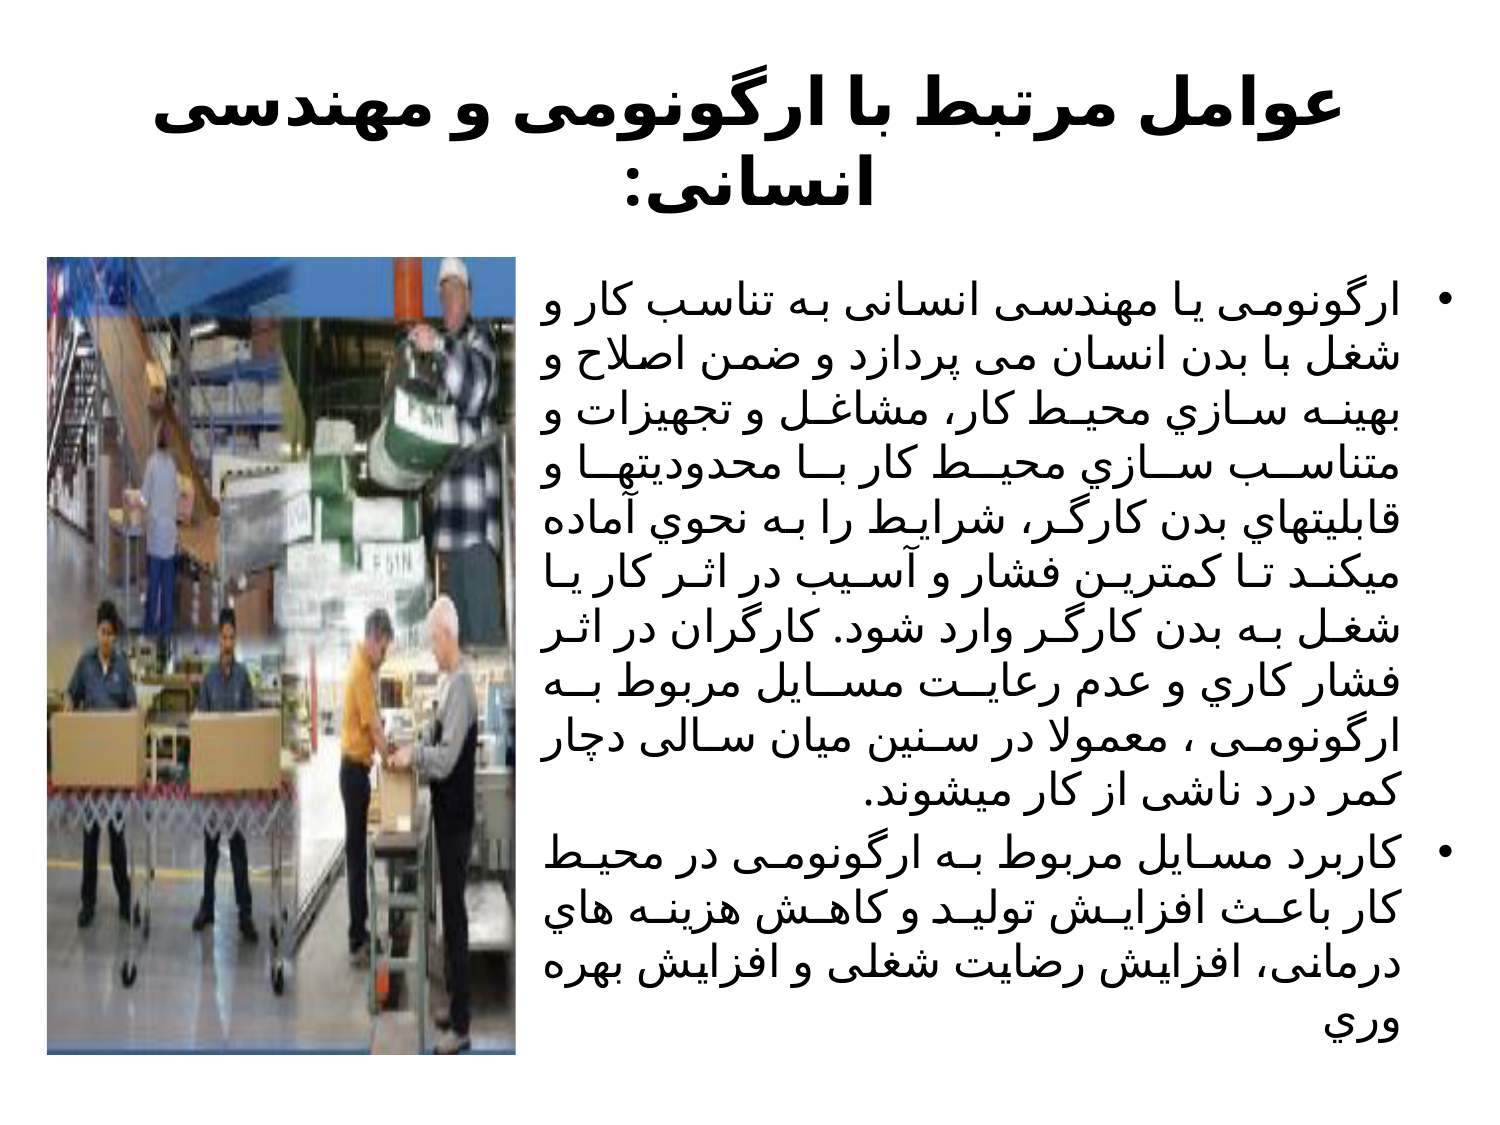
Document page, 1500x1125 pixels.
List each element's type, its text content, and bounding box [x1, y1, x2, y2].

list ارگونومی یا مهندسی انسانی به تناسب کار و شغل با بدن انسان می پردازد و ضمن اصلاح و بهینه سازي محیط کار، مشاغل و تجهیزات و متناسب سازي محیط کار با محدودیتها و قابلیتهاي بدن کارگر، شرایط را به نحوي آماده میکند تا کمترین فشار و آسیب در اثر کار یا شغل به بدن کارگر وارد شود. کارگران در اثر فشار کاري و عدم رعایت مسایل مربوط به ارگونومی ، معمولا در سنین میان سالی دچار کمر درد ناشی از کار میشوند. کاربرد مسایل مربوط به ارگونومی در محیط کار باعث افزایش تولید و کاهش هزینه هاي درمانی، افزایش رضایت شغلی و افزایش بهره وري [527, 262, 1465, 1067]
title عوامل مرتبط با ارگونومی و مهندسی انسانی: [75, 45, 1425, 233]
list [46, 257, 516, 1055]
